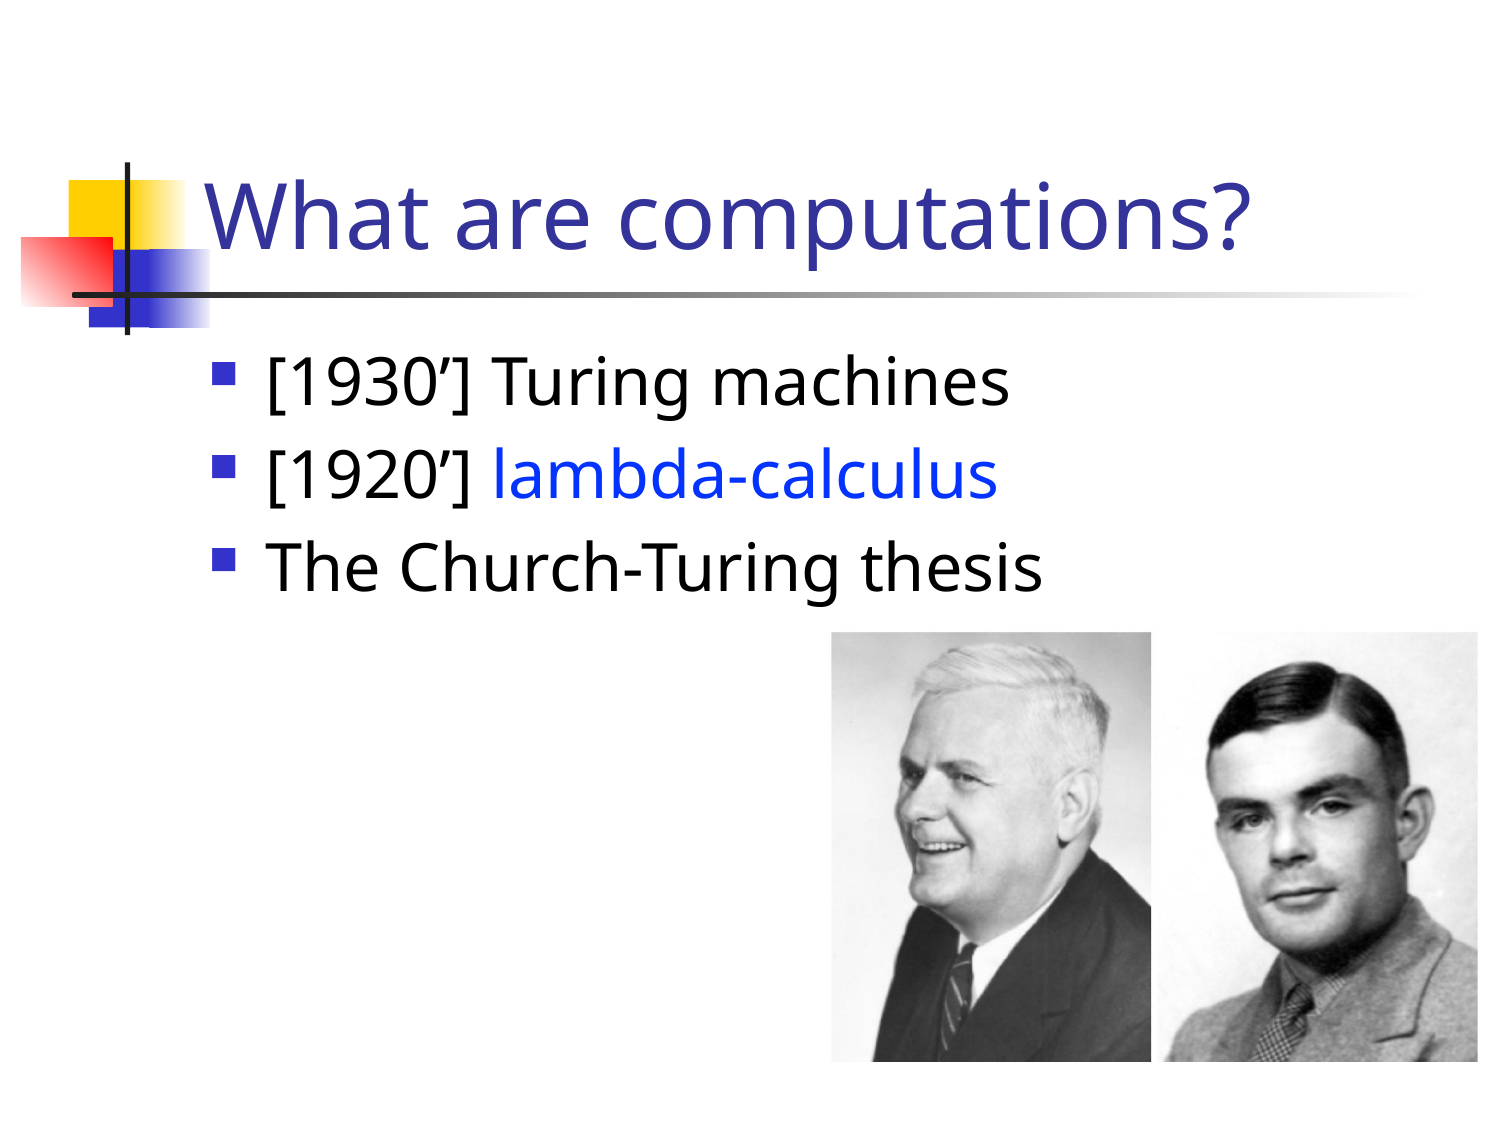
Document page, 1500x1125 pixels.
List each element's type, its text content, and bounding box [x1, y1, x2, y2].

list [1930’] Turing machines [1920’] lambda-calculus The Church-Turing thesis [193, 331, 1469, 1006]
picture [824, 618, 1488, 1062]
title What are computations? [188, 35, 1468, 275]
